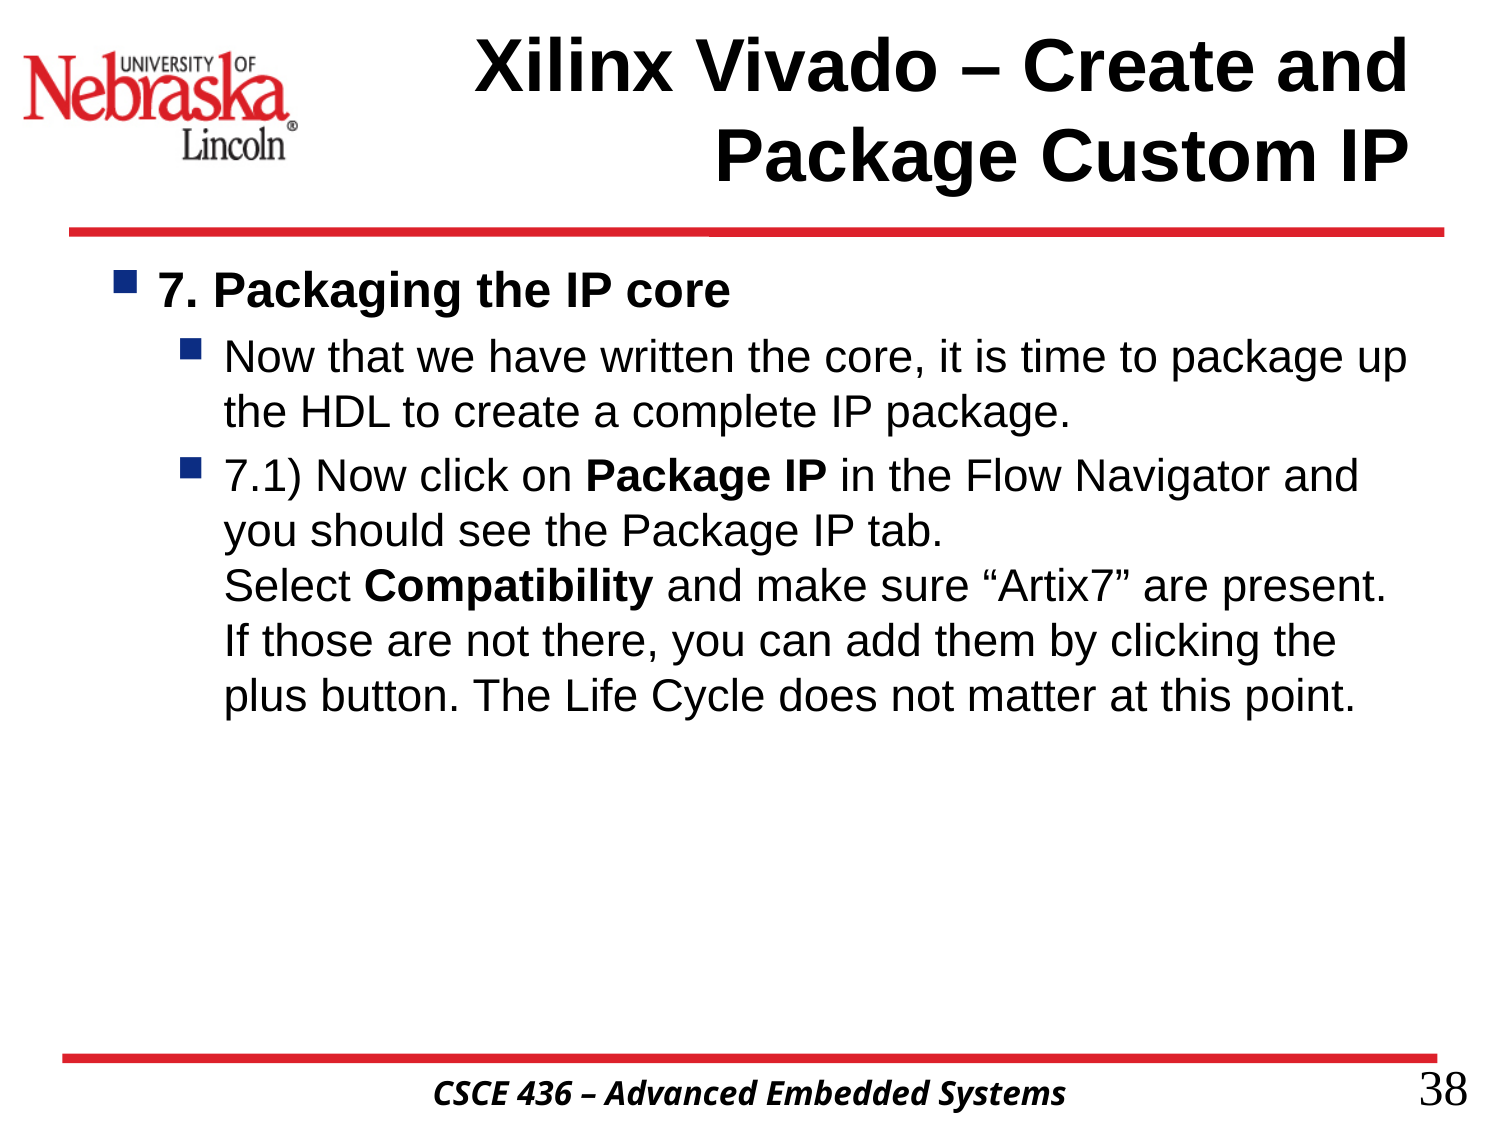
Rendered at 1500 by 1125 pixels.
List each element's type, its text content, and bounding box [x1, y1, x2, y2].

list 7. Packaging the IP core Now that we have written the core, it is time to package up the HDL to create a complete IP package. 7.1) Now click on Package IP in the Flow Navigator and you should see the Package IP tab. Select Compatibility and make sure “Artix7” are present. If those are not there, you can add them by clicking the plus button. The Life Cycle does not matter at this point. [95, 249, 1430, 960]
picture [1, 32, 313, 181]
slide_number 38 [1133, 1047, 1484, 1125]
title Xilinx Vivado – Create and Package Custom IP [313, 12, 1427, 201]
